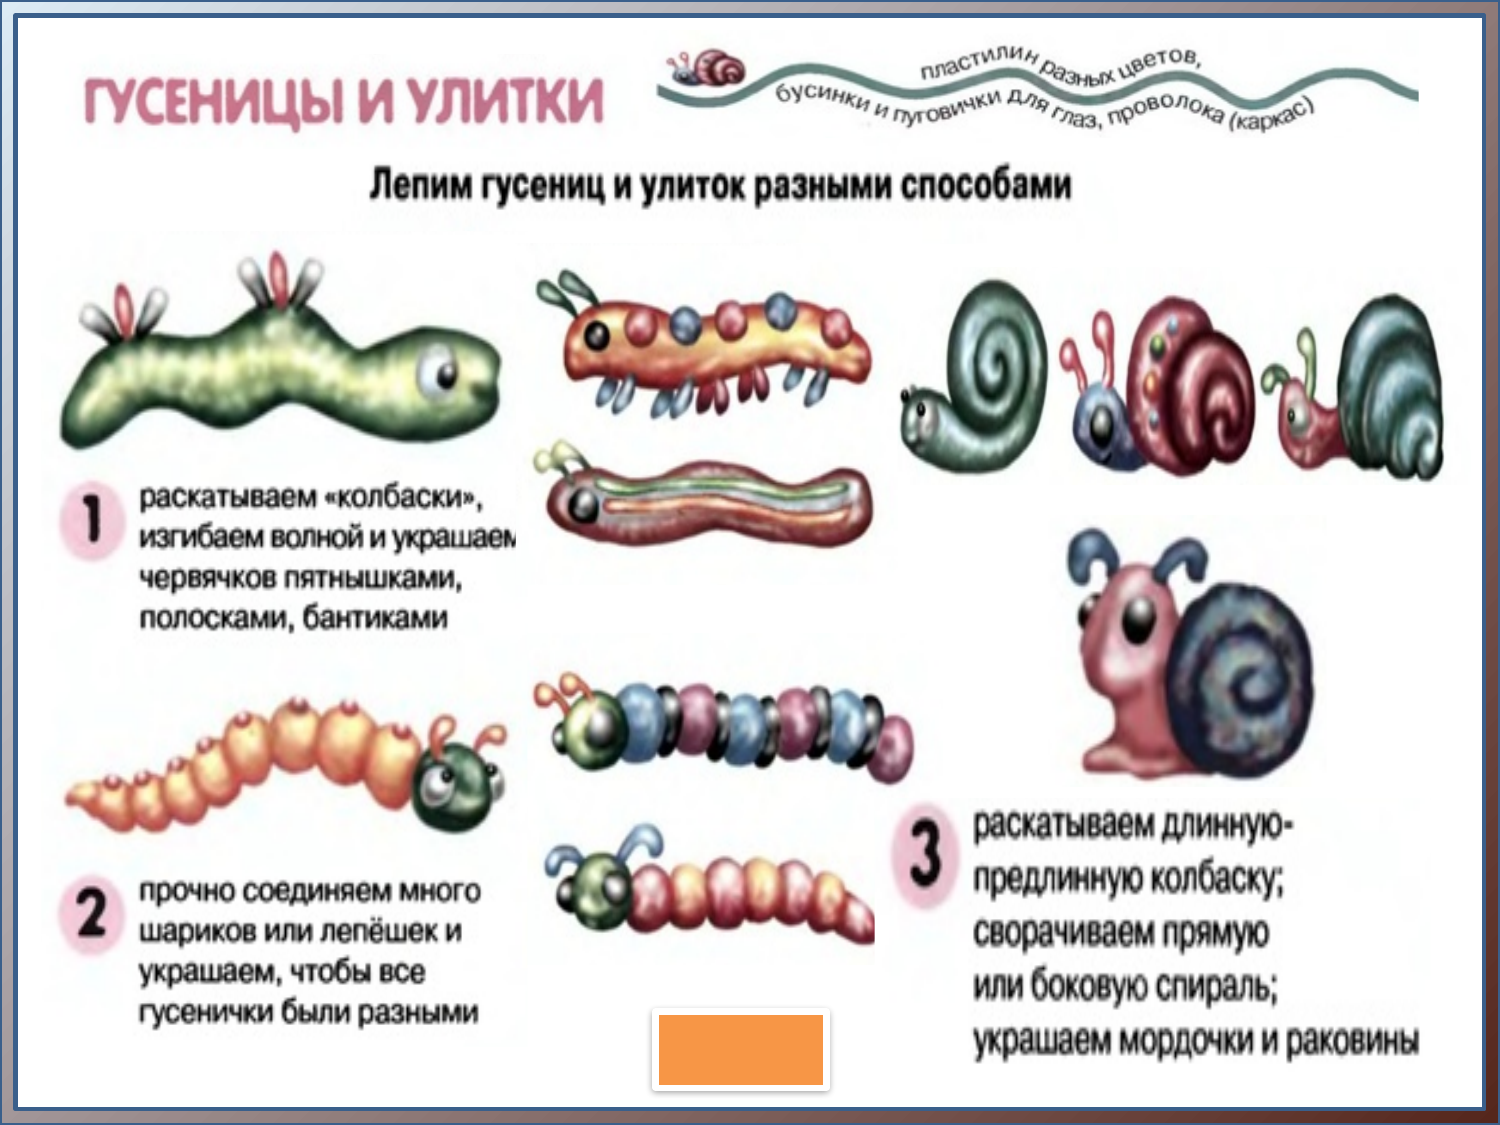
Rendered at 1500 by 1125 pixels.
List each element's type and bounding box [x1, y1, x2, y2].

text_box [41, 30, 1471, 1083]
text_box [0, 0, 1500, 1125]
